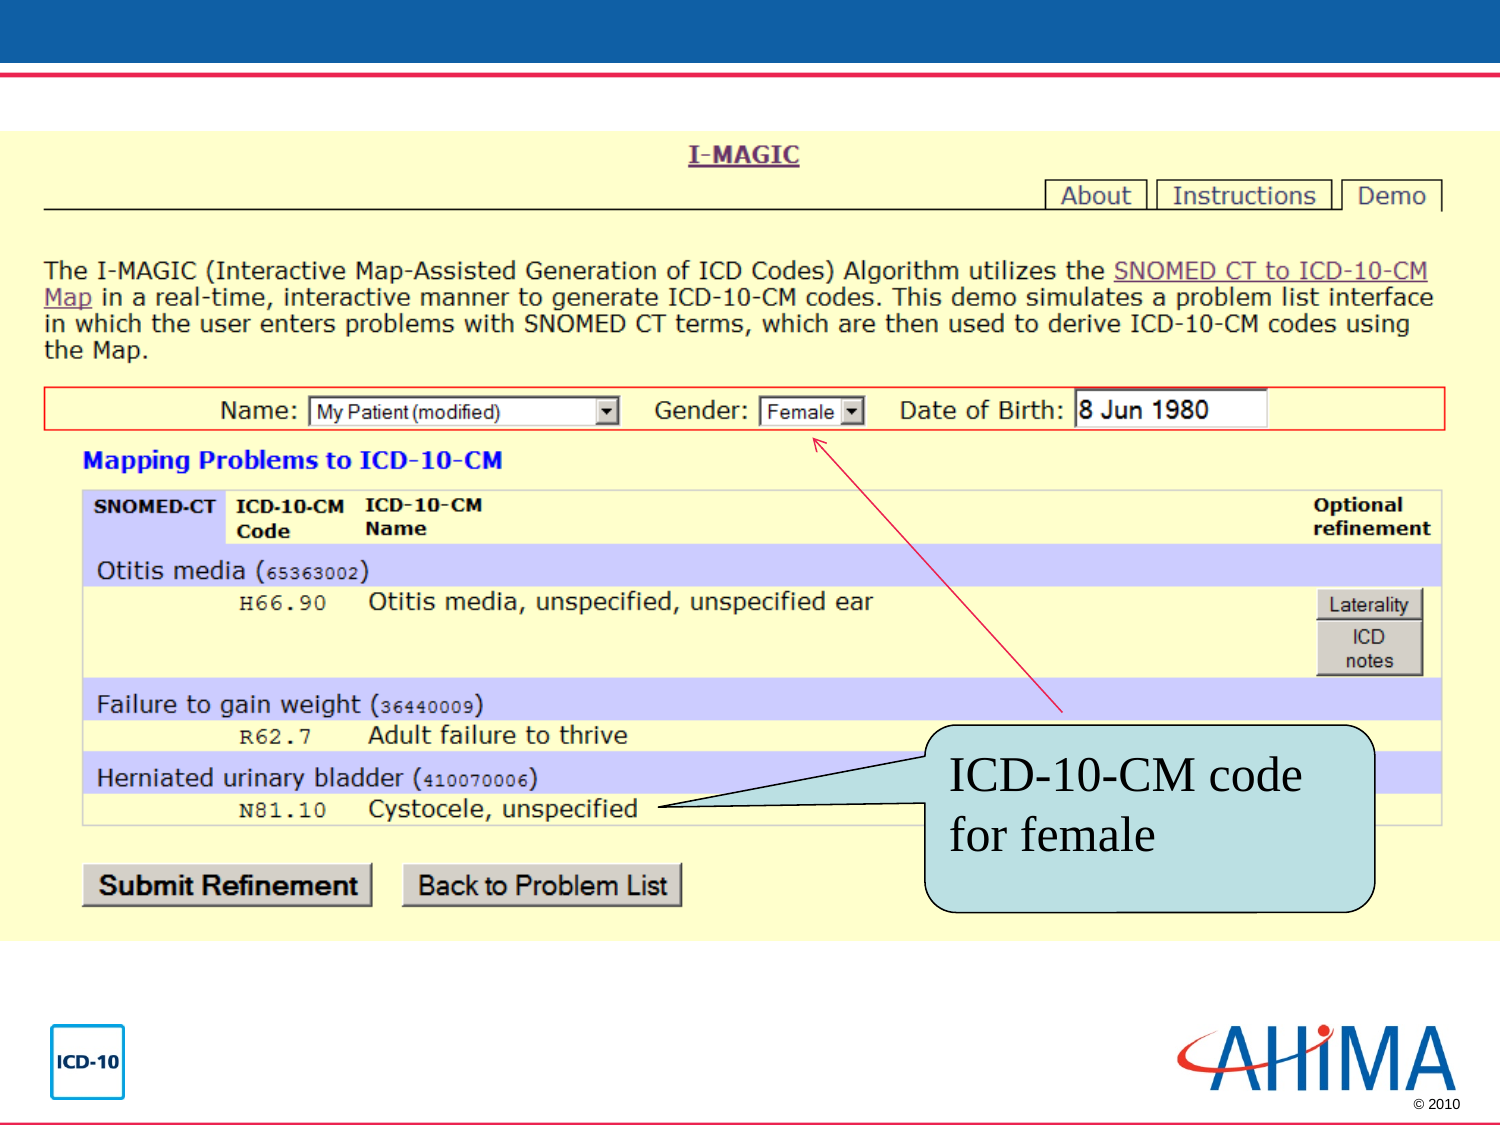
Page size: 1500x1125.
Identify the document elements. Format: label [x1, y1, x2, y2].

text_box [812, 437, 1063, 713]
picture [54, 1028, 122, 1097]
picture [0, 131, 1500, 941]
picture [1175, 1024, 1464, 1097]
